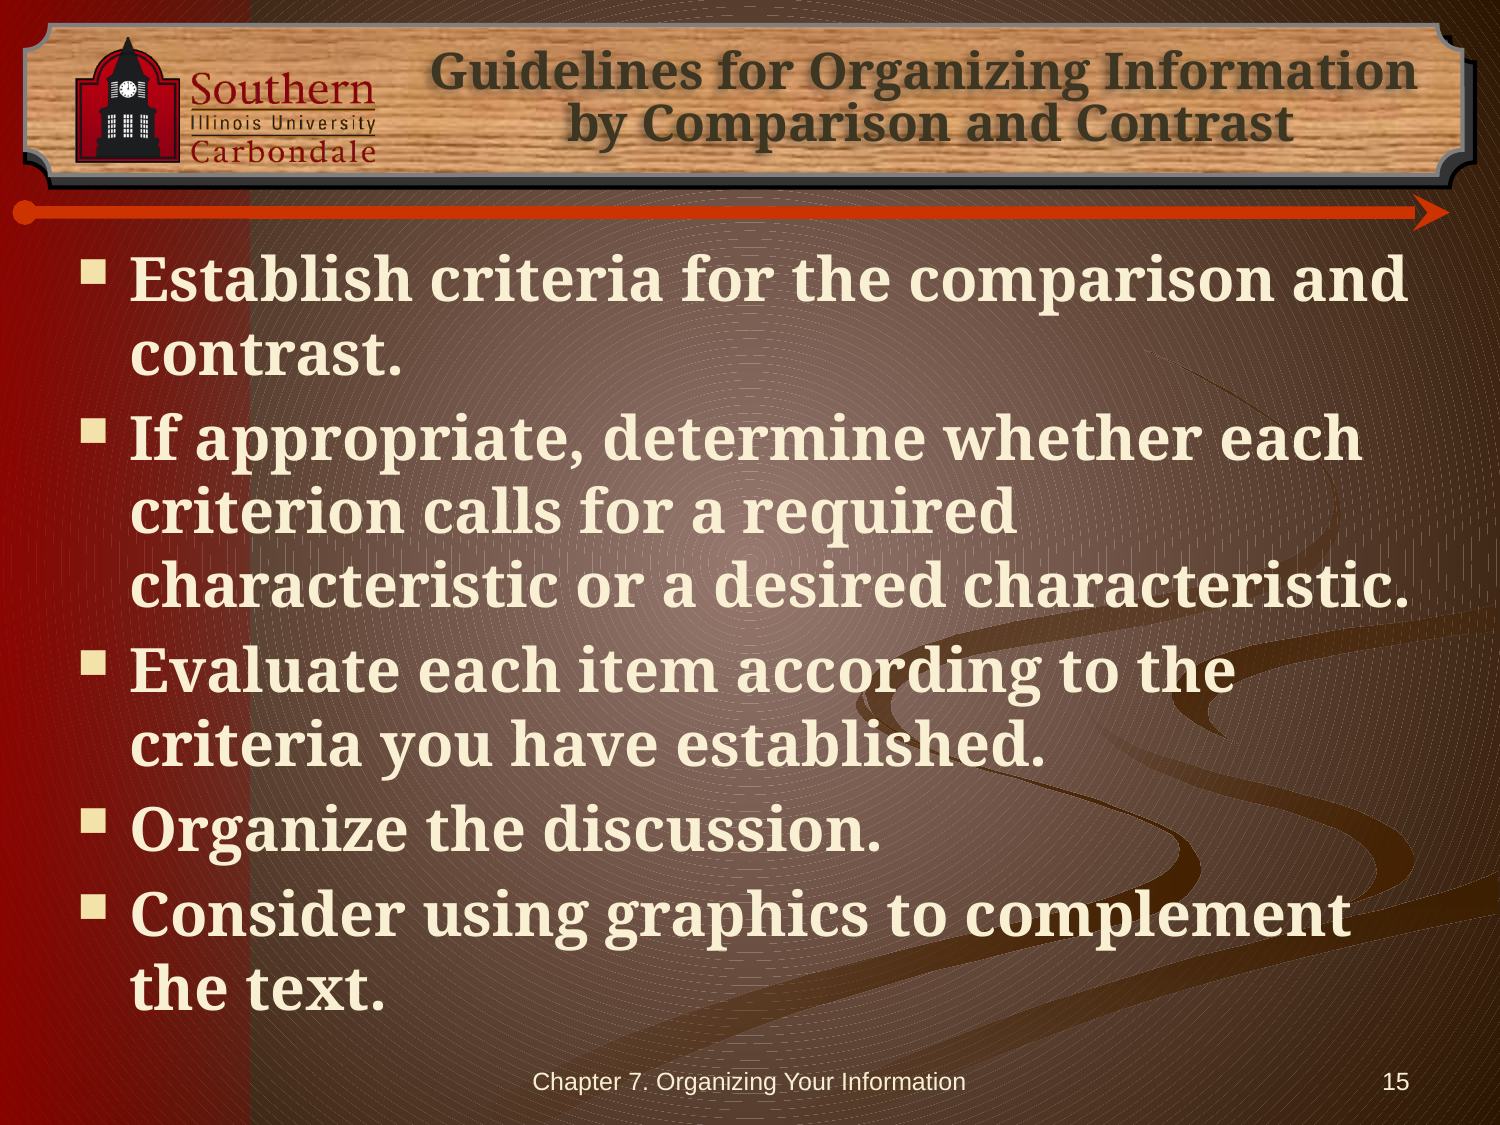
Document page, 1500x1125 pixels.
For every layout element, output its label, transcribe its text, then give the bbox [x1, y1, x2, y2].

footer Chapter 7. Organizing Your Information [462, 1049, 1038, 1104]
title Guidelines for Organizing Information by Comparison and Contrast [399, 24, 1463, 176]
slide_number 15 [1074, 1049, 1426, 1104]
picture [28, 28, 399, 172]
list Establish criteria for the comparison and contrast. If appropriate, determine whether each criterion calls for a required characteristic or a desired characteristic. Evaluate each item according to the criteria you have established. Organize the discussion. Consider using graphics to complement the text. [62, 224, 1438, 1038]
